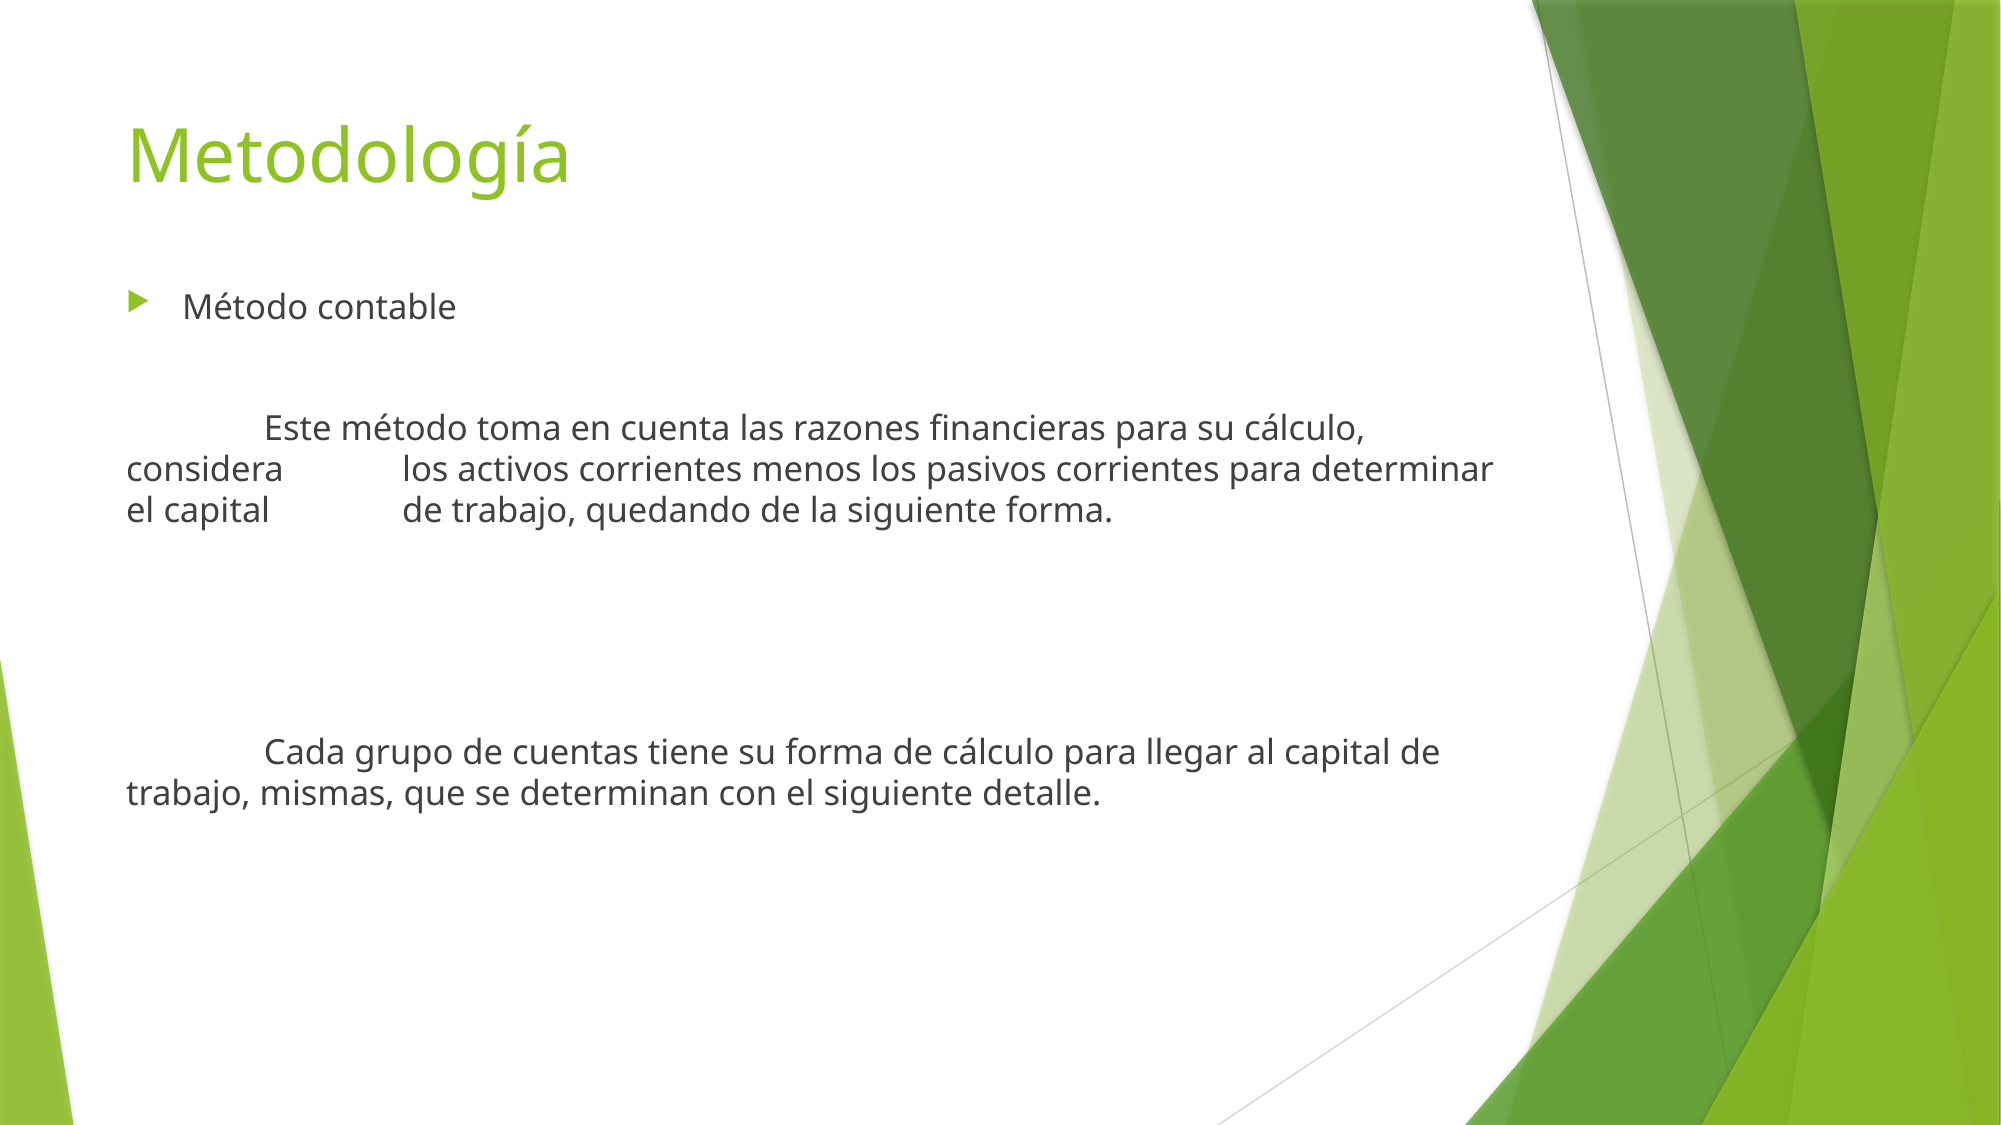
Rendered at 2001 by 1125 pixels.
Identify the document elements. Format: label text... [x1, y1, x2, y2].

title Metodología [111, 99, 1522, 317]
